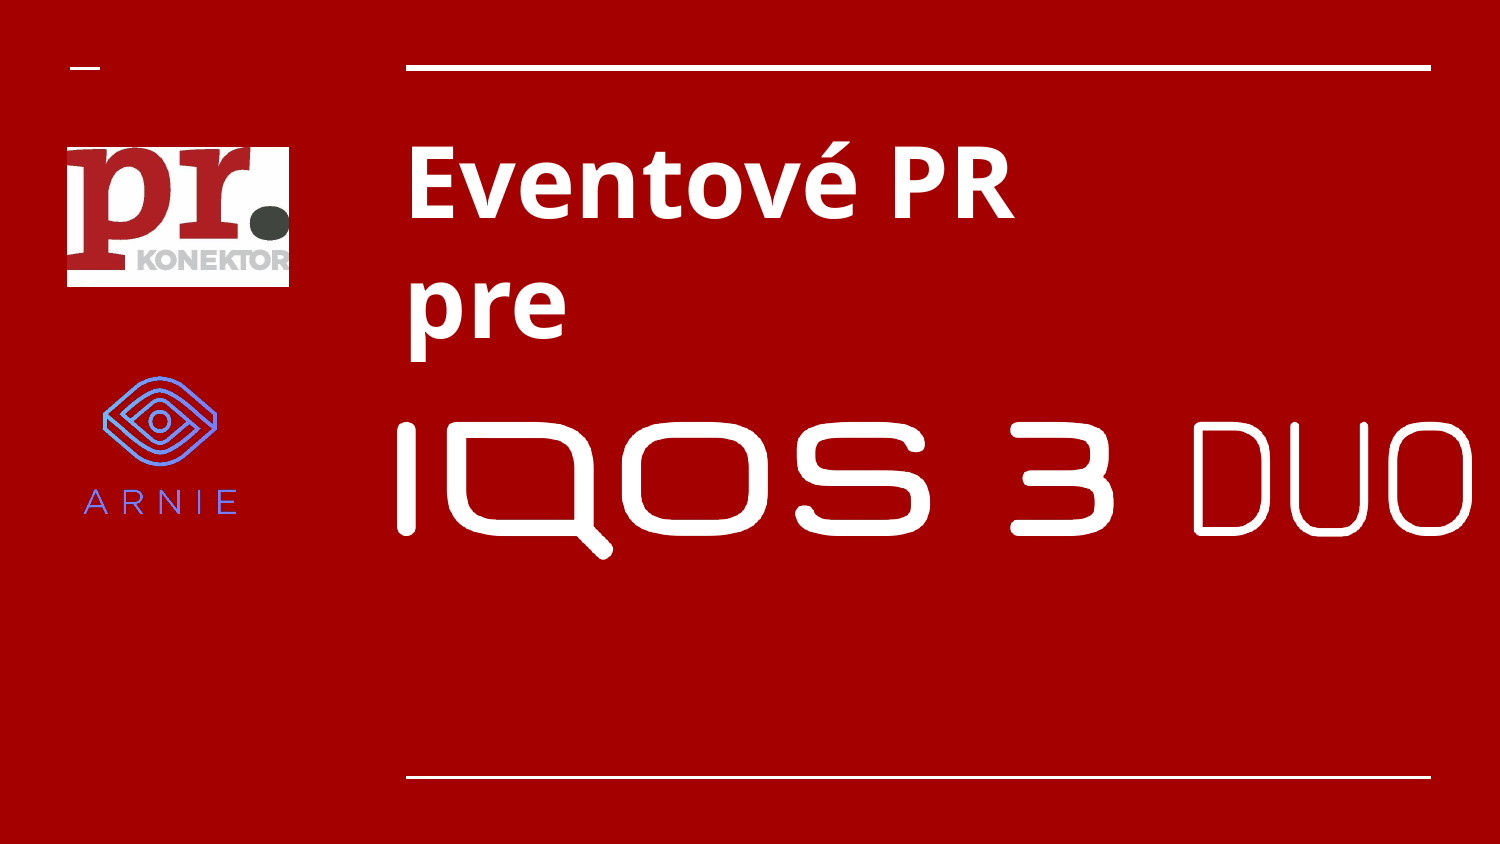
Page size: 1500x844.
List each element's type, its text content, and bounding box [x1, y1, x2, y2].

picture [388, 408, 1480, 567]
title Eventové PR pre [389, 103, 1428, 357]
picture [66, 147, 289, 287]
picture [77, 366, 242, 531]
